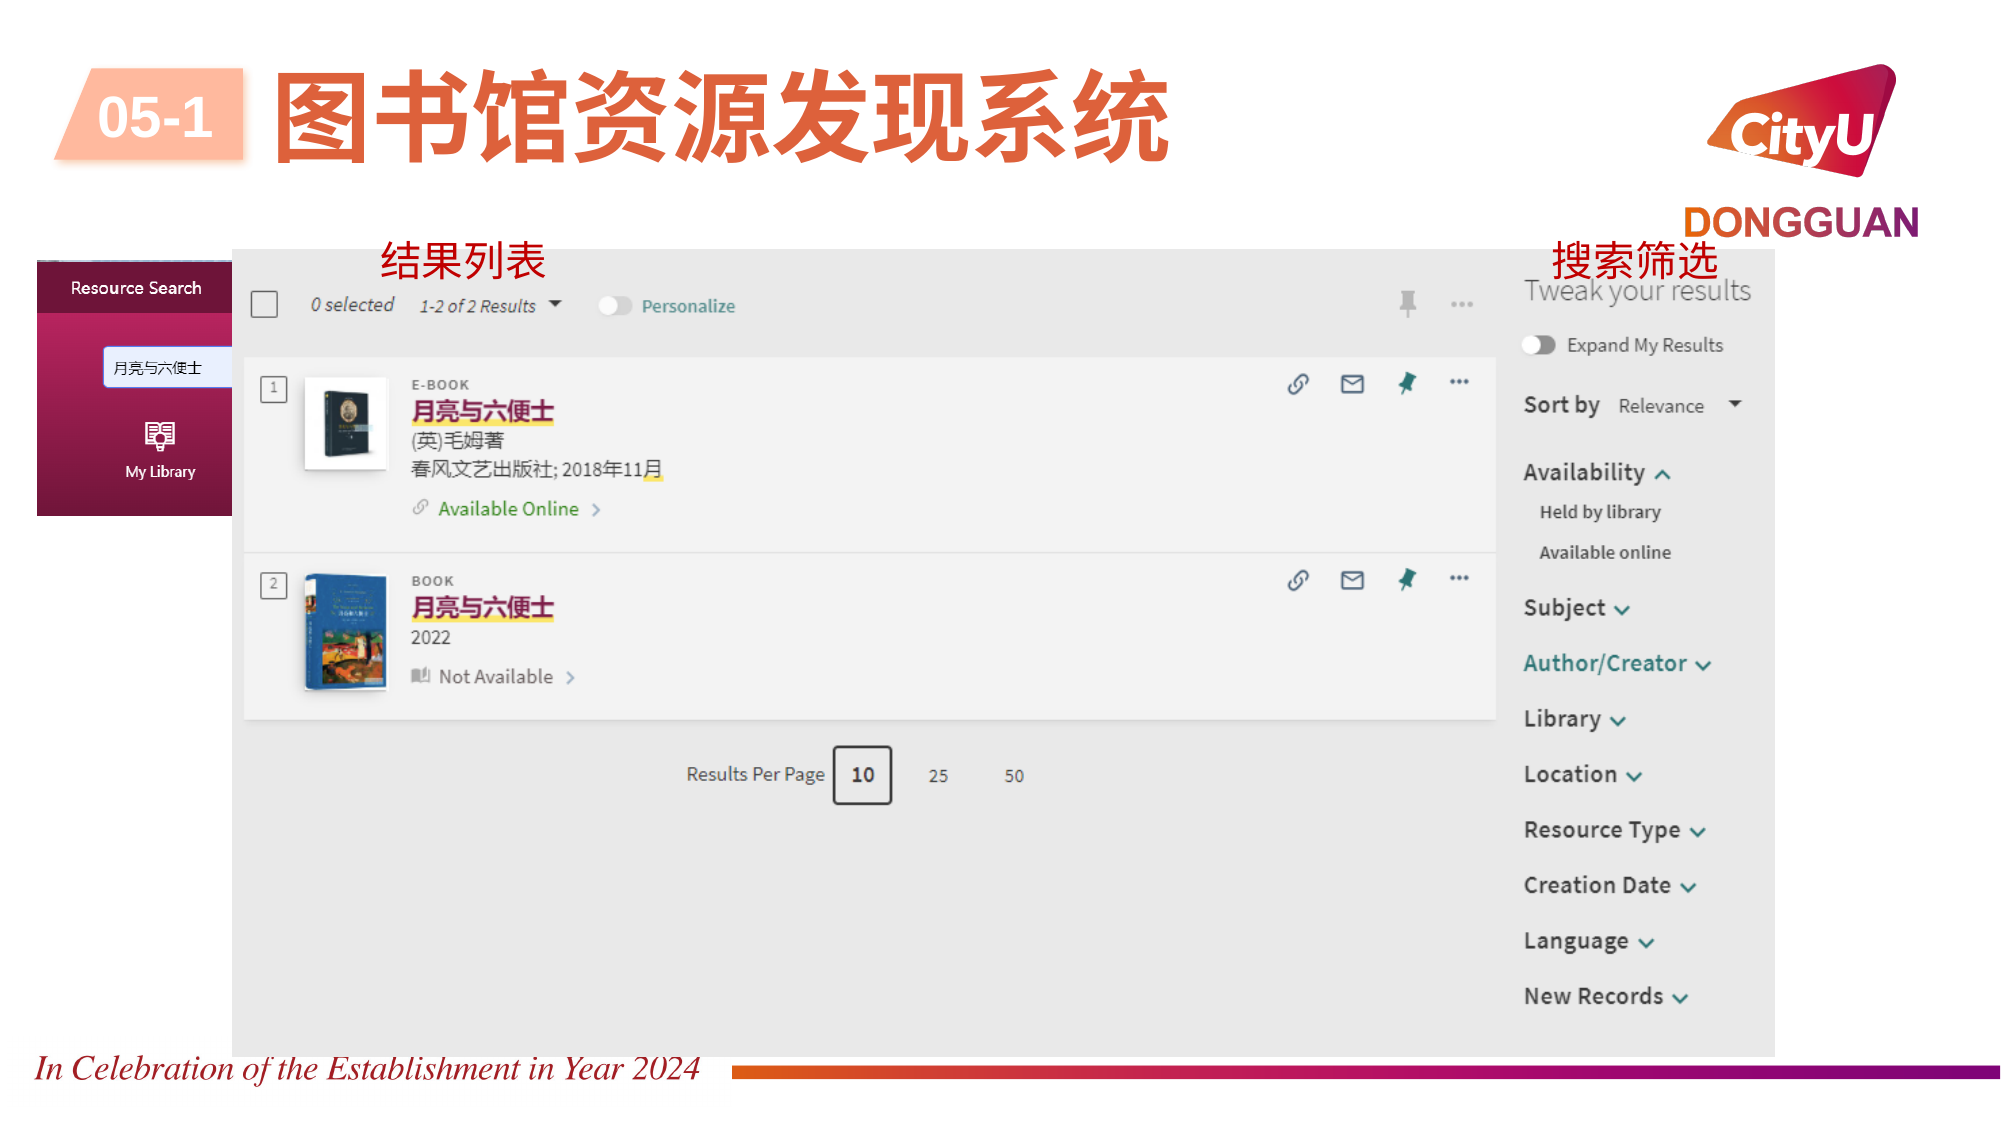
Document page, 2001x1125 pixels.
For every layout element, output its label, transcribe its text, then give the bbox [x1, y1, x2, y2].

text_box 05-1 [52, 67, 244, 161]
picture [0, 0, 2001, 1125]
text_box 结果列表 [365, 227, 563, 249]
title 图书馆资源发现系统 [256, 40, 1775, 188]
text_box 搜索筛选 [1537, 227, 1734, 249]
